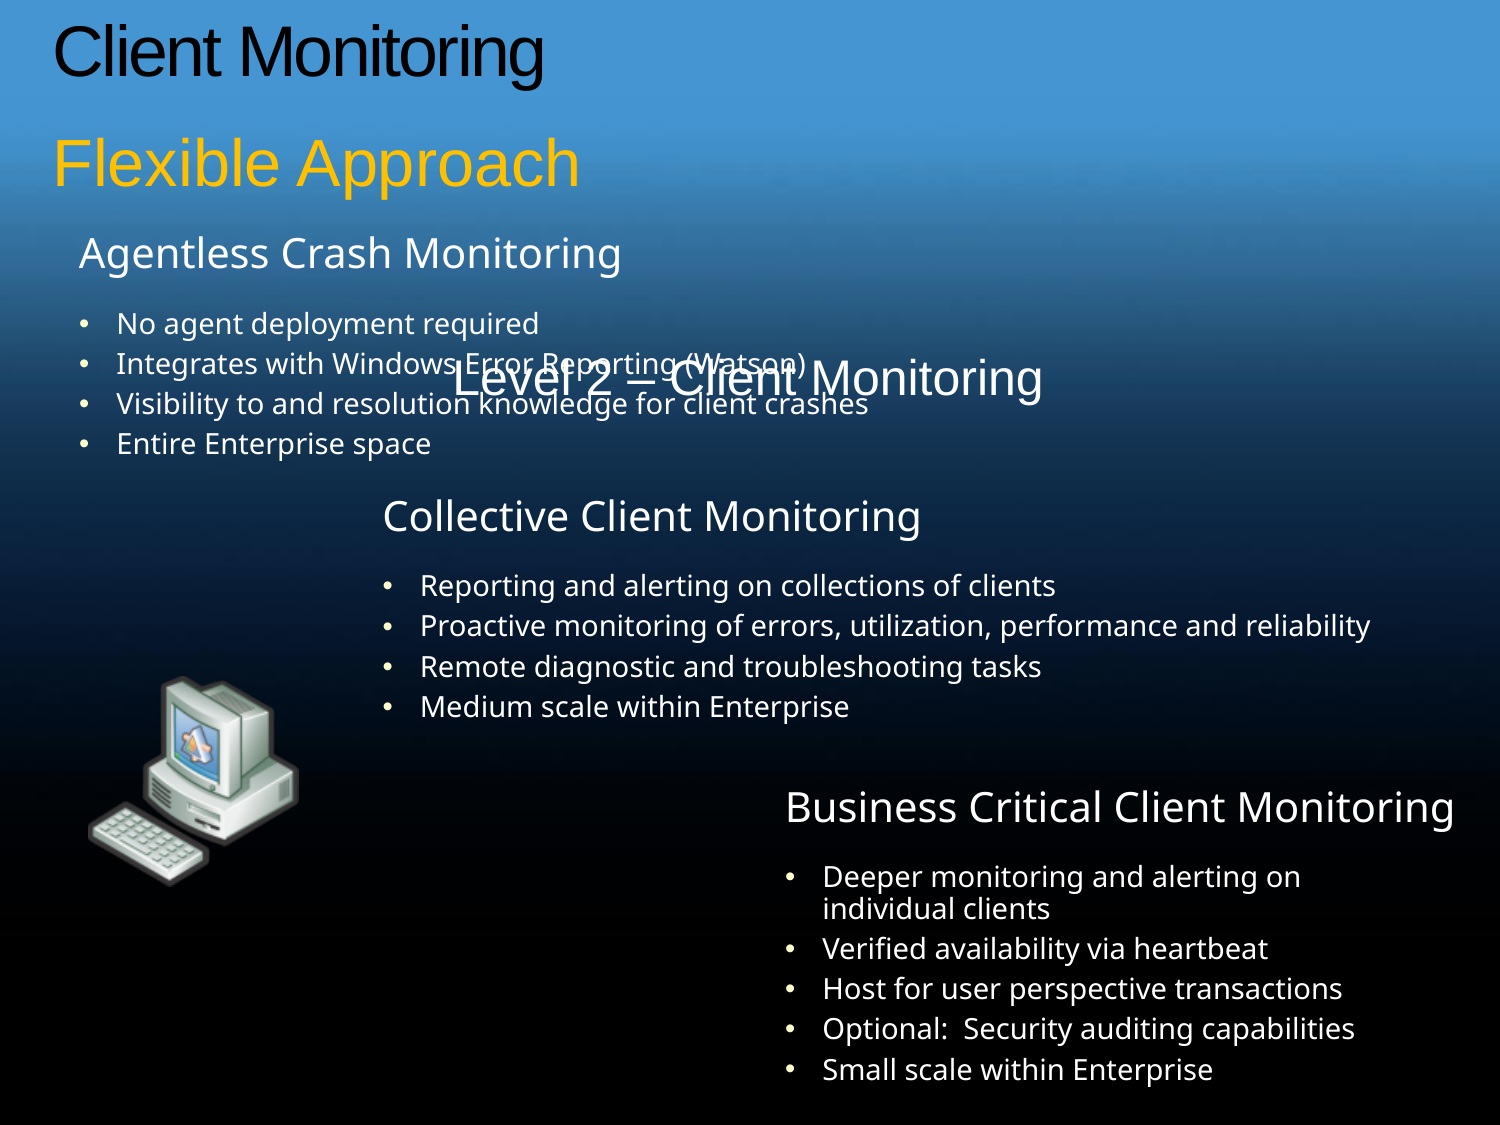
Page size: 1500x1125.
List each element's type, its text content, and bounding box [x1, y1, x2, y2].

text_box Business Critical Client Monitoring Deeper monitoring and alerting on individual clients Verified availability via heartbeat Host for user perspective transactions Optional: Security auditing capabilities Small scale within Enterprise [769, 778, 1476, 1094]
text_box Level 2 – Client Monitoring [437, 337, 1075, 413]
picture [0, 0, 1500, 1125]
text_box Flexible Approach [37, 112, 764, 208]
text_box Agentless Crash Monitoring No agent deployment required Integrates with Windows Error Reporting (Watson) Visibility to and resolution knowledge for client crashes Entire Enterprise space [64, 224, 966, 469]
text_box Collective Client Monitoring Reporting and alerting on collections of clients Proactive monitoring of errors, utilization, performance and reliability Remote diagnostic and troubleshooting tasks Medium scale within Enterprise [367, 487, 1500, 732]
title Client Monitoring [37, 7, 1238, 101]
